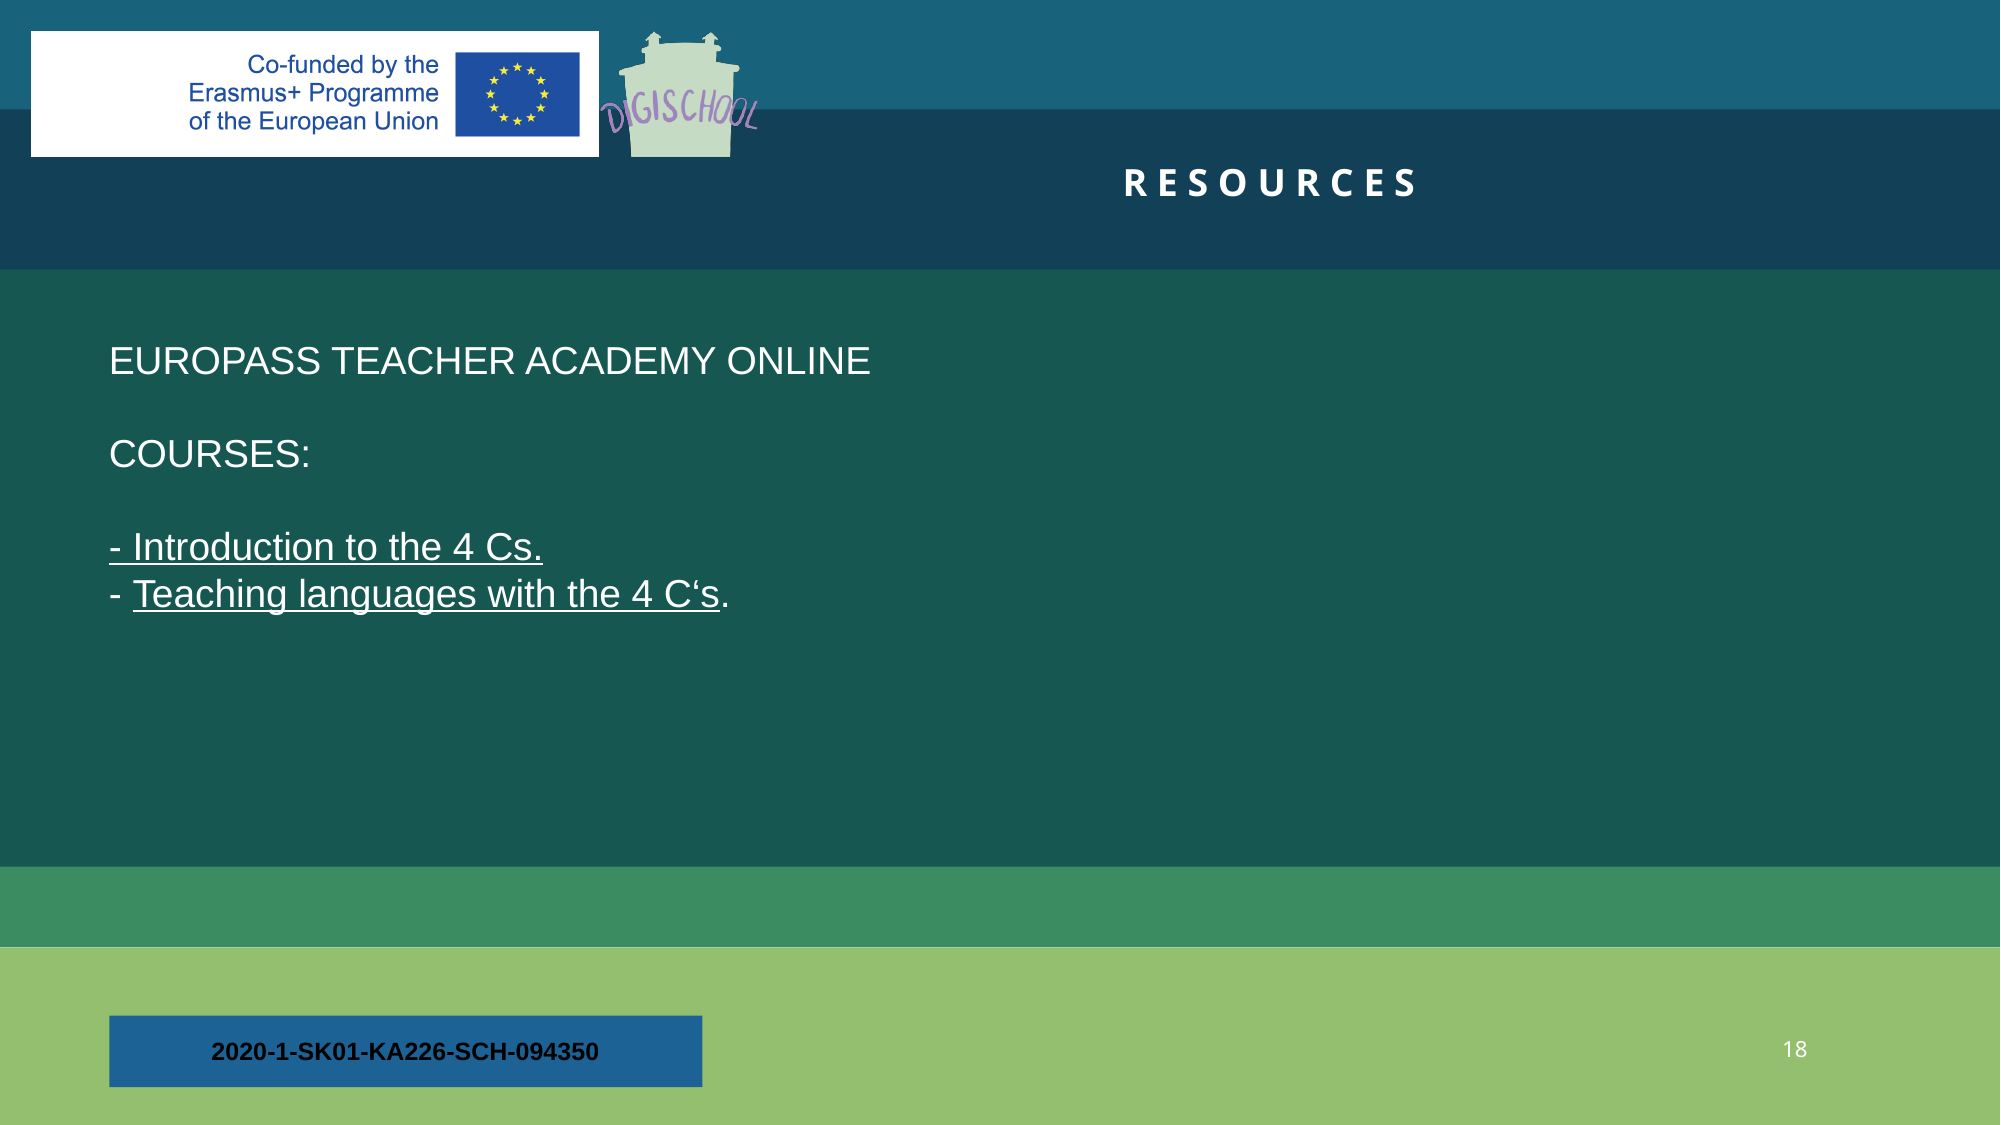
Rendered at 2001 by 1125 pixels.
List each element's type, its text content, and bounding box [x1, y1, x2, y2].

picture [600, 30, 759, 157]
text_box EUROPASS TEACHER ACADEMY ONLINE COURSES: - Introduction to the 4 Cs. - Teaching languages with the 4 C‘s. [93, 328, 1876, 623]
text_box R E S O U R C E S [1107, 151, 1459, 212]
slide_number 18 [1764, 1019, 1825, 1080]
picture [30, 30, 599, 157]
text_box 2020-1-SK01-KA226-SCH-094350 [109, 1015, 703, 1088]
